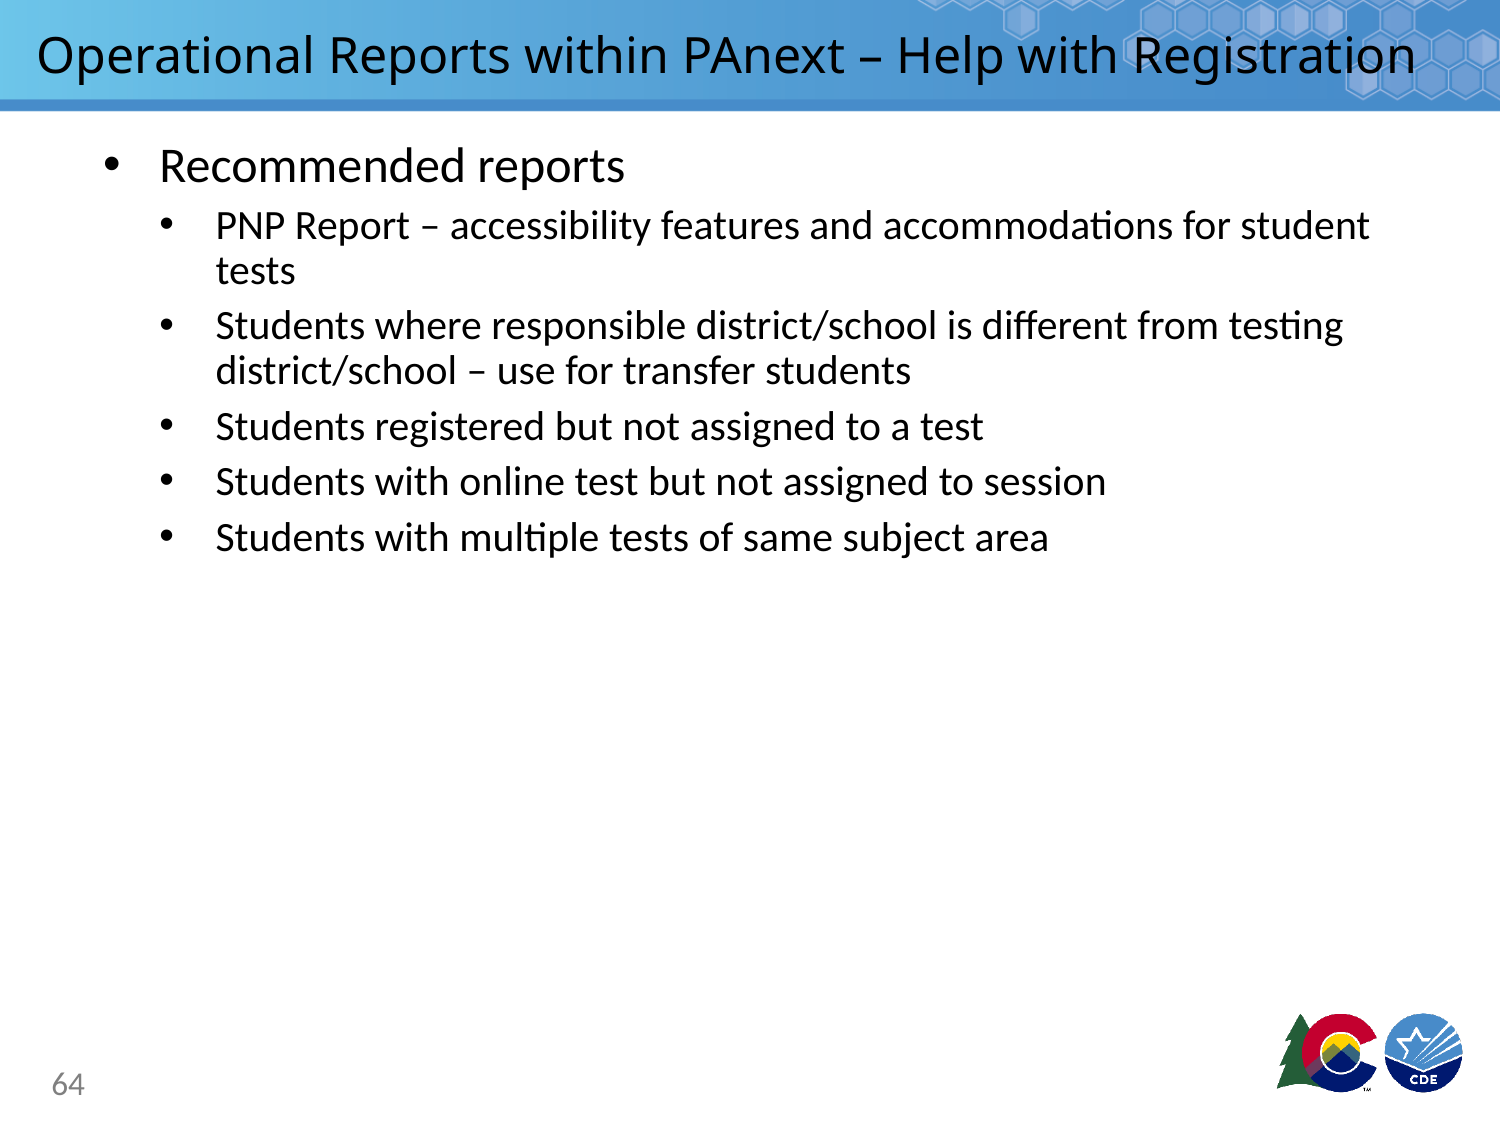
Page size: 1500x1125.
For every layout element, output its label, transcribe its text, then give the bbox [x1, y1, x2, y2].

list Recommended reports PNP Report – accessibility features and accommodations for student tests Students where responsible district/school is different from testing district/school – use for transfer students Students registered but not assigned to a test Students with online test but not assigned to session Students with multiple tests of same subject area [103, 139, 1397, 1002]
slide_number 64 [36, 1054, 375, 1115]
picture [1275, 1012, 1463, 1093]
title Operational Reports within PAnext – Help with Registration [36, 27, 1463, 87]
picture [0, 0, 1500, 112]
